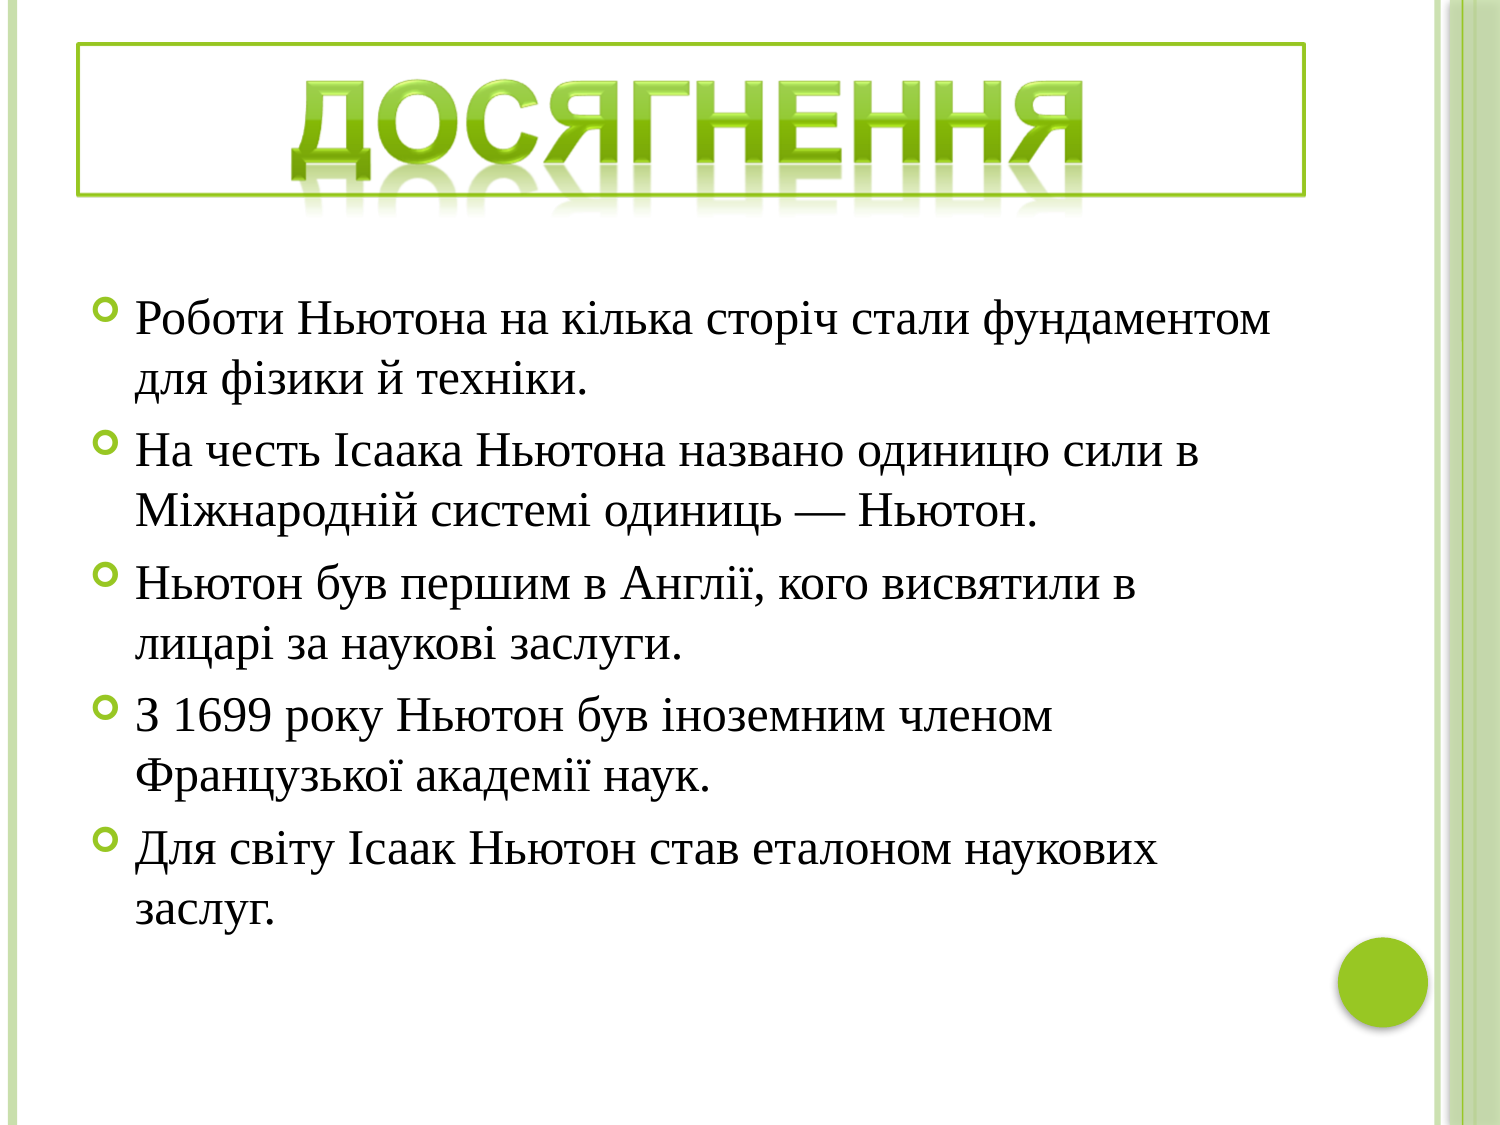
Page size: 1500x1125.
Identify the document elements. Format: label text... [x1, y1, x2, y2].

list Роботи Ньютона на кілька сторіч стали фундаментом для фізики й техніки. На честь Ісаака Ньютона названо одиницю сили в Міжнародній системі одиниць — Ньютон. Ньютон був першим в Англії, кого висвятили в лицарі за наукові заслуги. З 1699 року Ньютон був іноземним членом Французької академії наук. Для світу Ісаак Ньютон став еталоном наукових заслуг. [75, 285, 1300, 1062]
picture [76, 42, 1307, 278]
